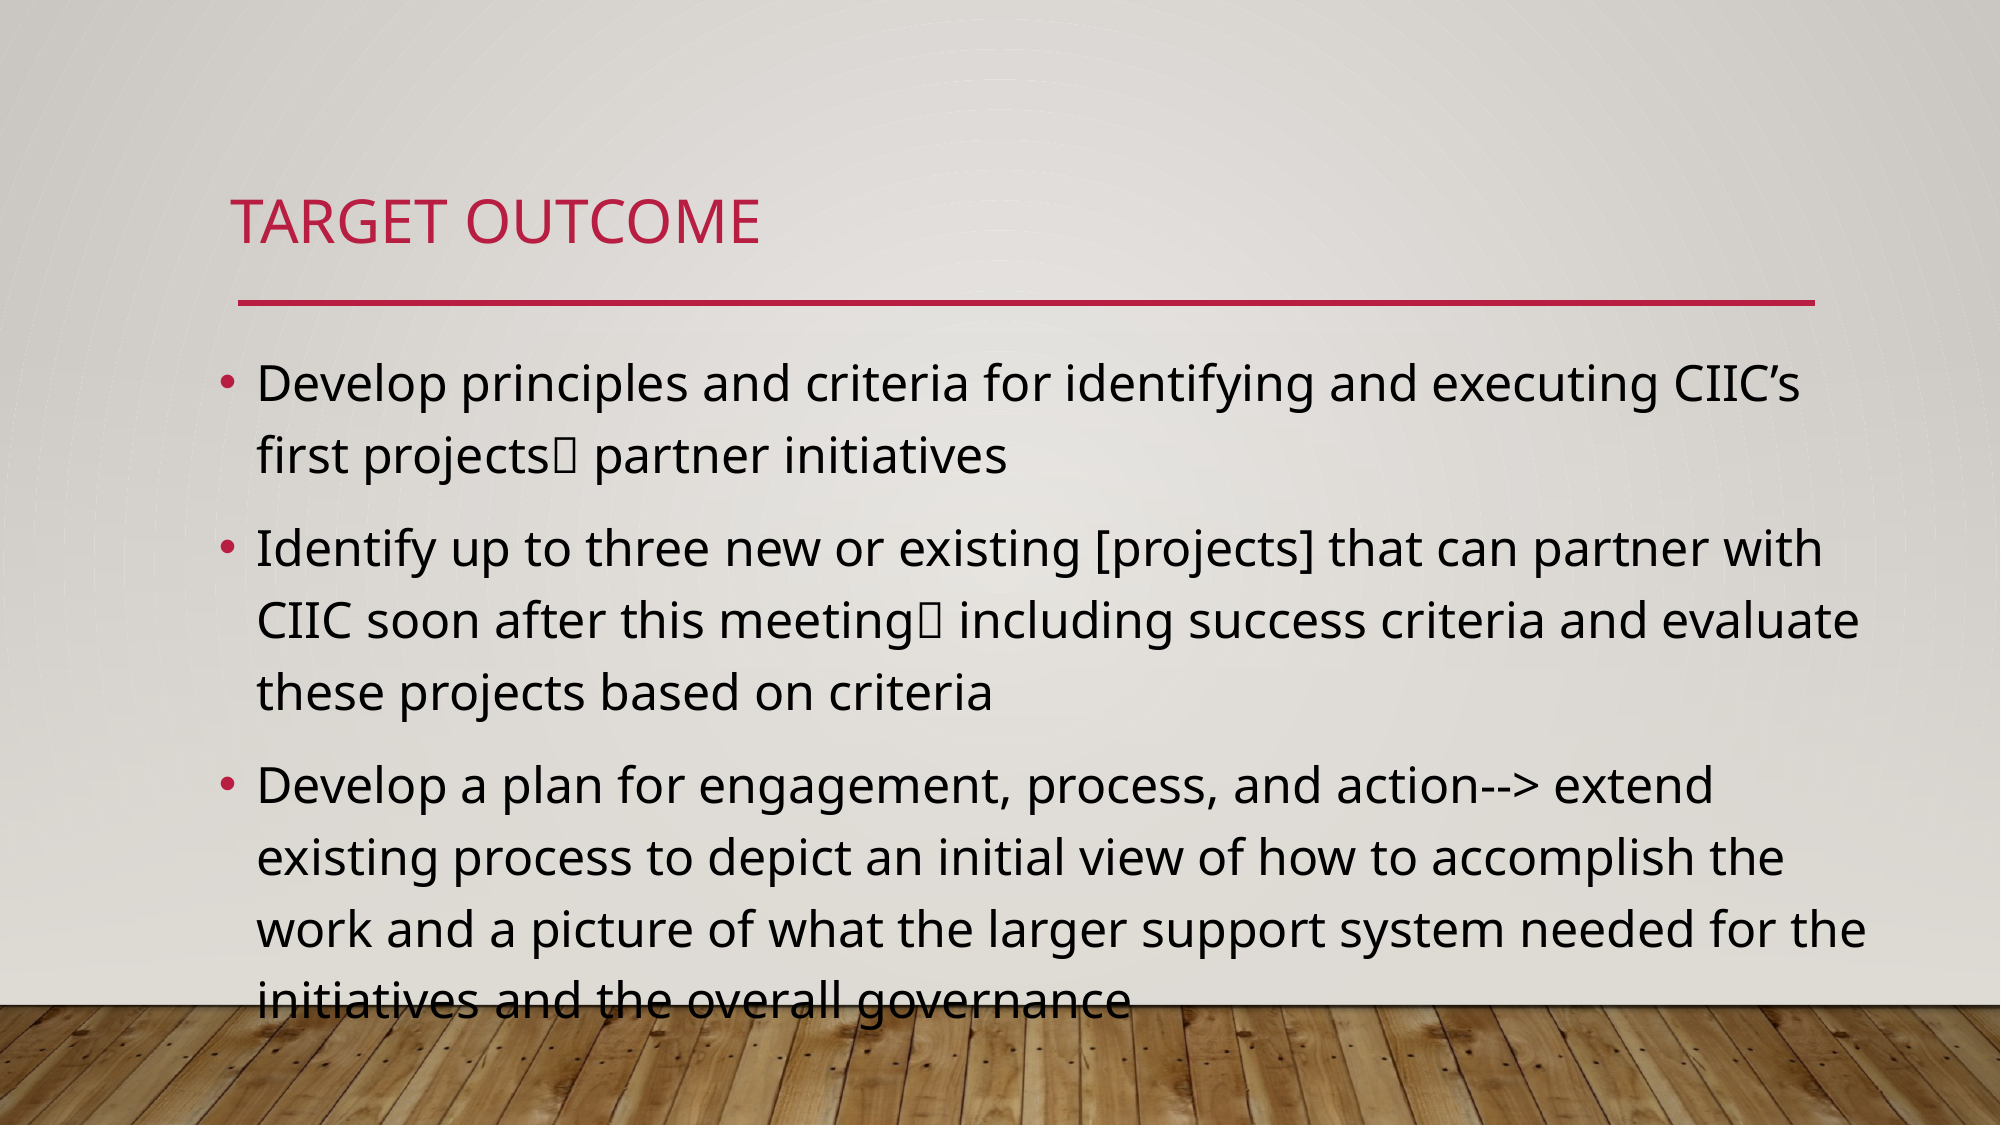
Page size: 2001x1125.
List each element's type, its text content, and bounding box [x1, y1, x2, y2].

list Develop principles and criteria for identifying and executing CIIC’s first projects partner initiatives Identify up to three new or existing [projects] that can partner with CIIC soon after this meeting including success criteria and evaluate these projects based on criteria Develop a plan for engagement, process, and action--> extend existing process to depict an initial view of how to accomplish the work and a picture of what the larger support system needed for the initiatives and the overall governance [203, 251, 1918, 1060]
title Target Outcome [203, 183, 778, 251]
picture [0, 1005, 2000, 1125]
